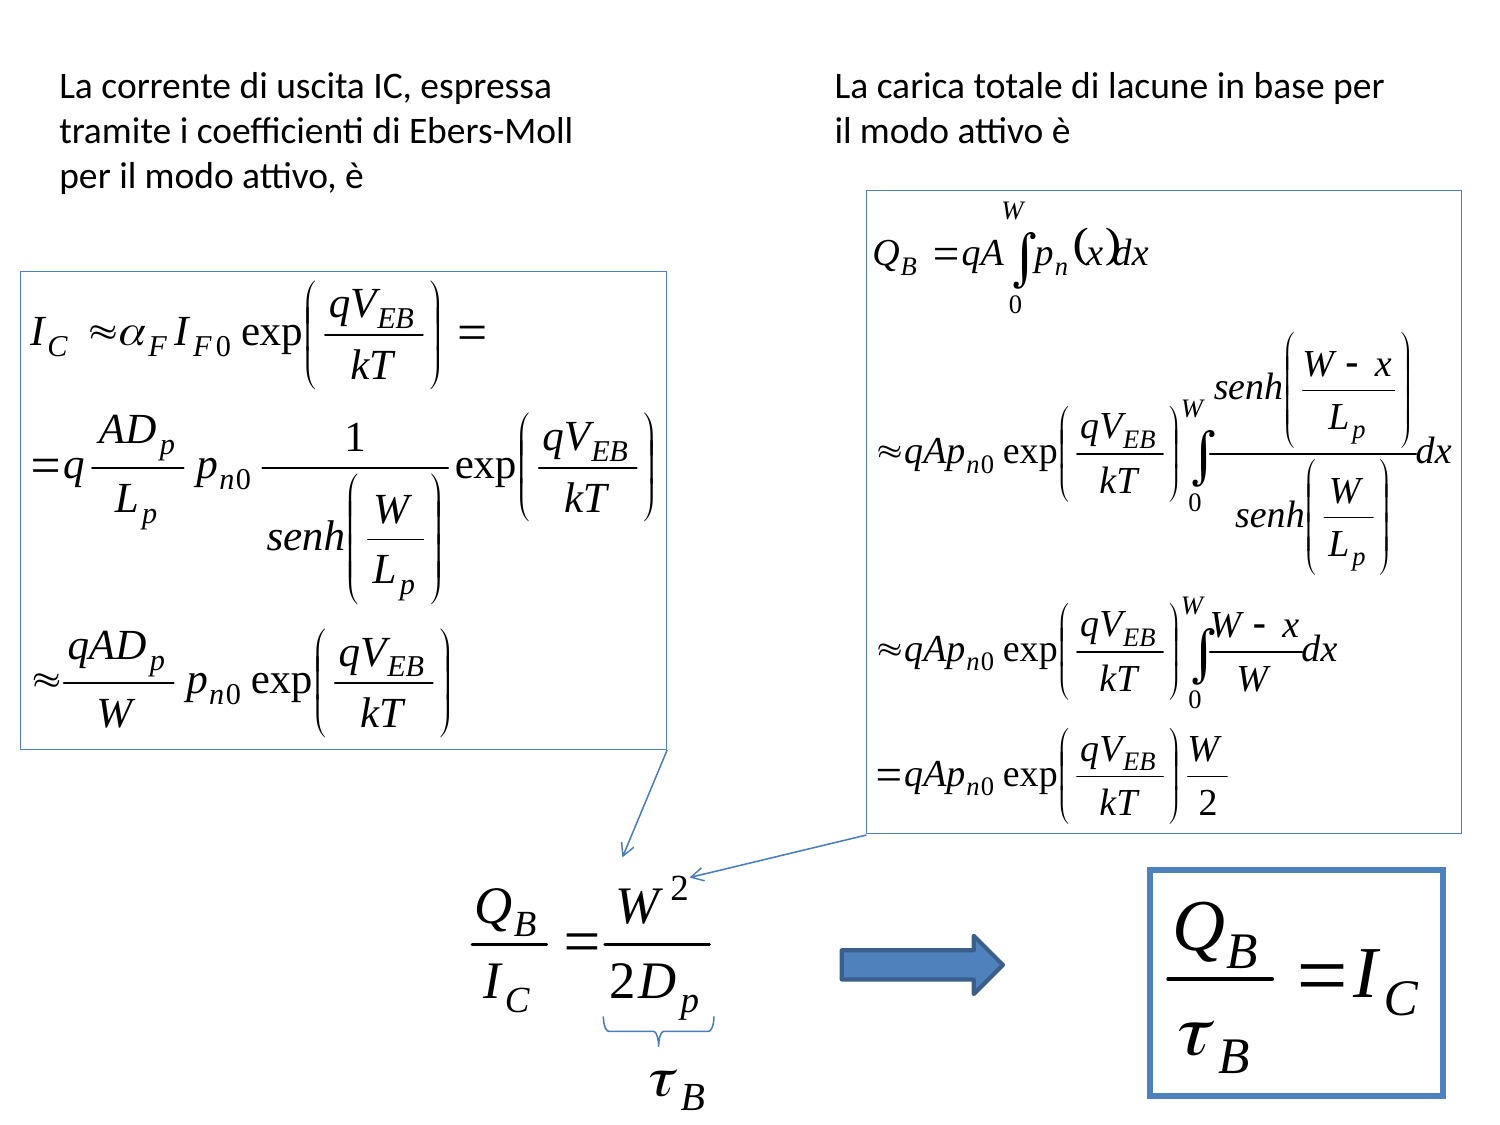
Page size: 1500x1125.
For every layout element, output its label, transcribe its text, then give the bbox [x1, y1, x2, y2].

text_box La carica totale di lacune in base per il modo attivo è [819, 53, 1418, 159]
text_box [841, 872, 1440, 1094]
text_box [20, 271, 667, 750]
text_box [461, 749, 867, 1032]
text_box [866, 190, 1463, 834]
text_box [603, 1016, 717, 1125]
text_box La corrente di uscita IC, espressa tramite i coefficienti di Ebers-Moll per il modo attivo, è [44, 53, 643, 204]
